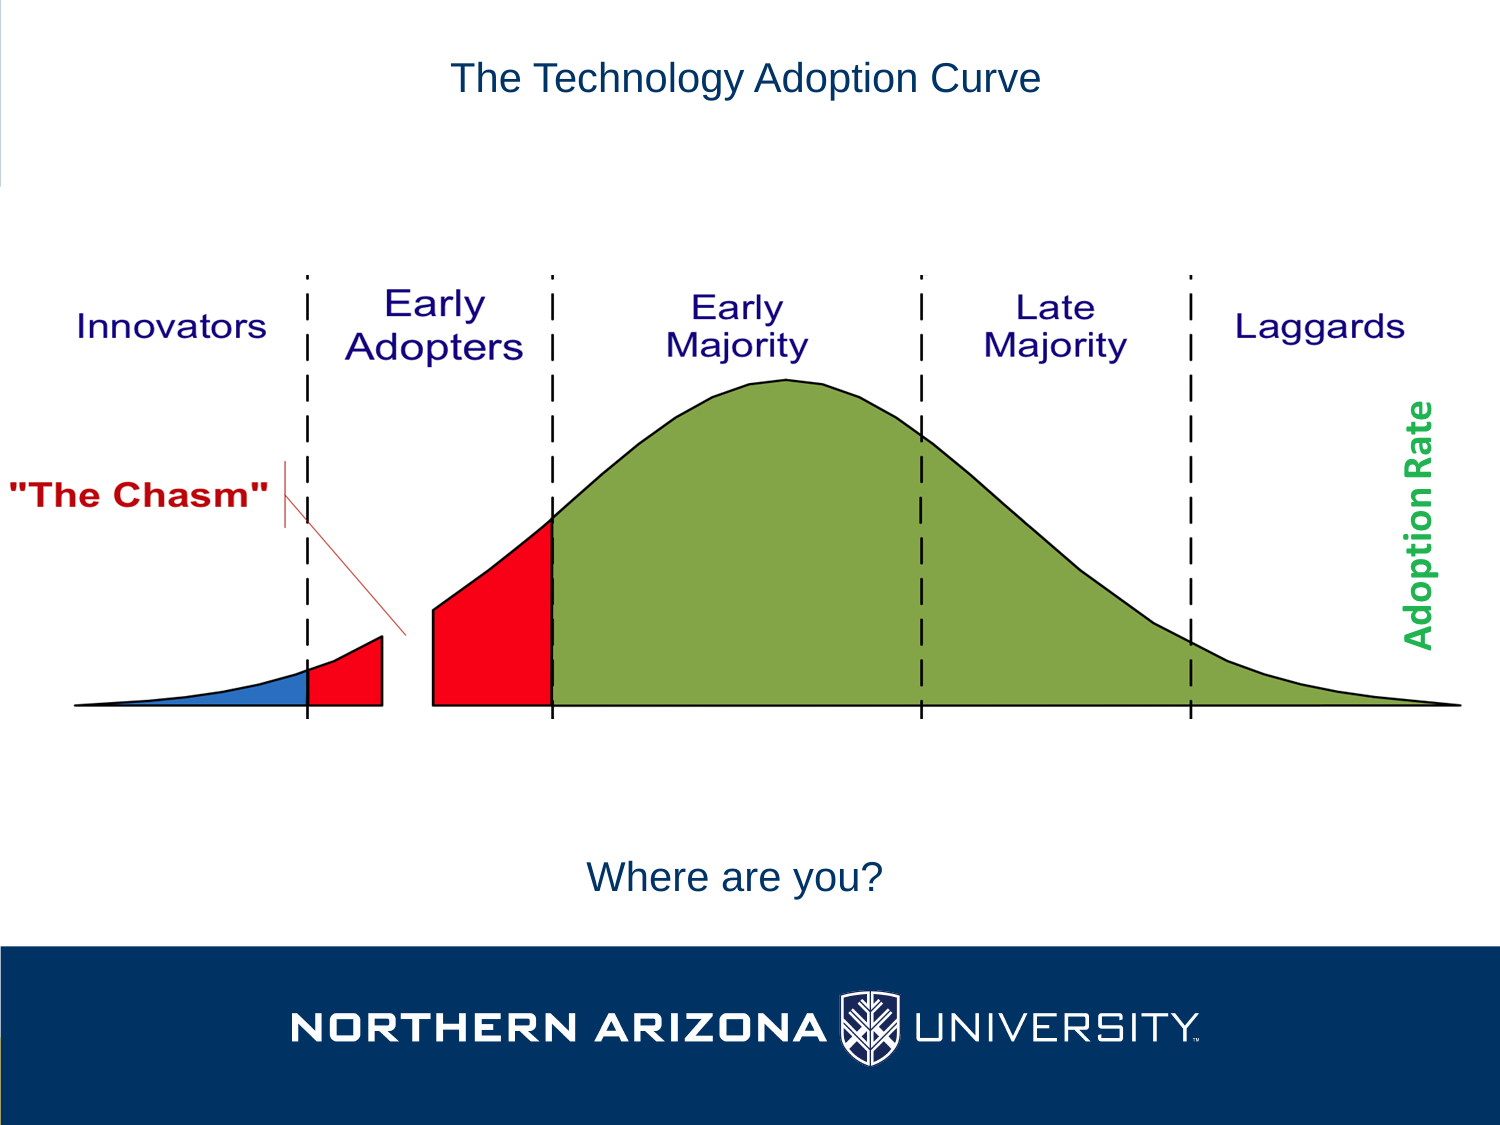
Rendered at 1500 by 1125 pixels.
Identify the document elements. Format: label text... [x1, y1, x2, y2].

text_box Where are you? [571, 841, 929, 907]
text_box The Technology Adoption Curve [435, 43, 1065, 109]
picture [292, 990, 1199, 1067]
picture [0, 274, 1500, 720]
